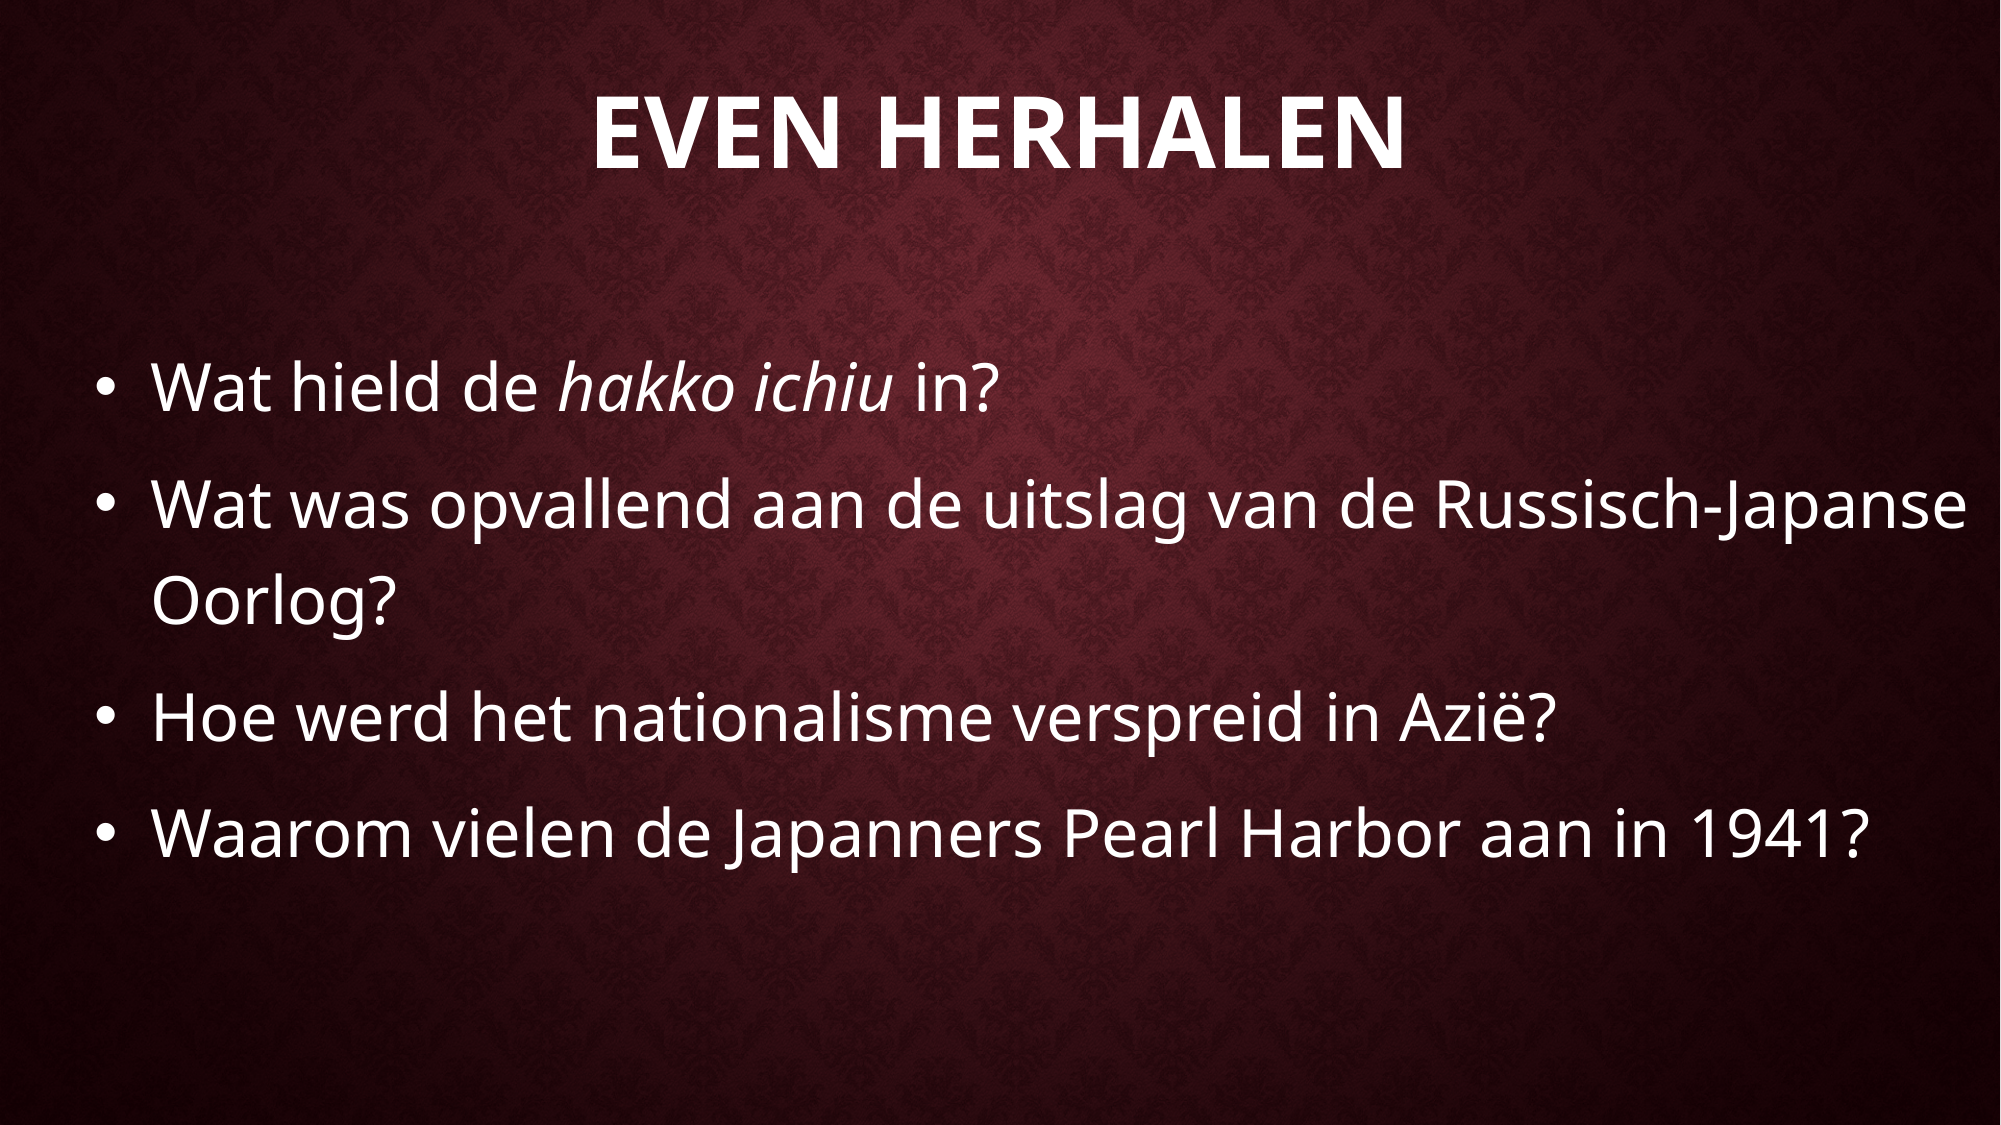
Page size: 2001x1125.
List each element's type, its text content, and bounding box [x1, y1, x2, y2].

subtitle Wat hield de hakko ichiu in? Wat was opvallend aan de uitslag van de Russisch-Japanse Oorlog? Hoe werd het nationalisme verspreid in Azië? Waarom vielen de Japanners Pearl Harbor aan in 1941? [79, 321, 2000, 1108]
title Even herhalen [261, 65, 1739, 198]
